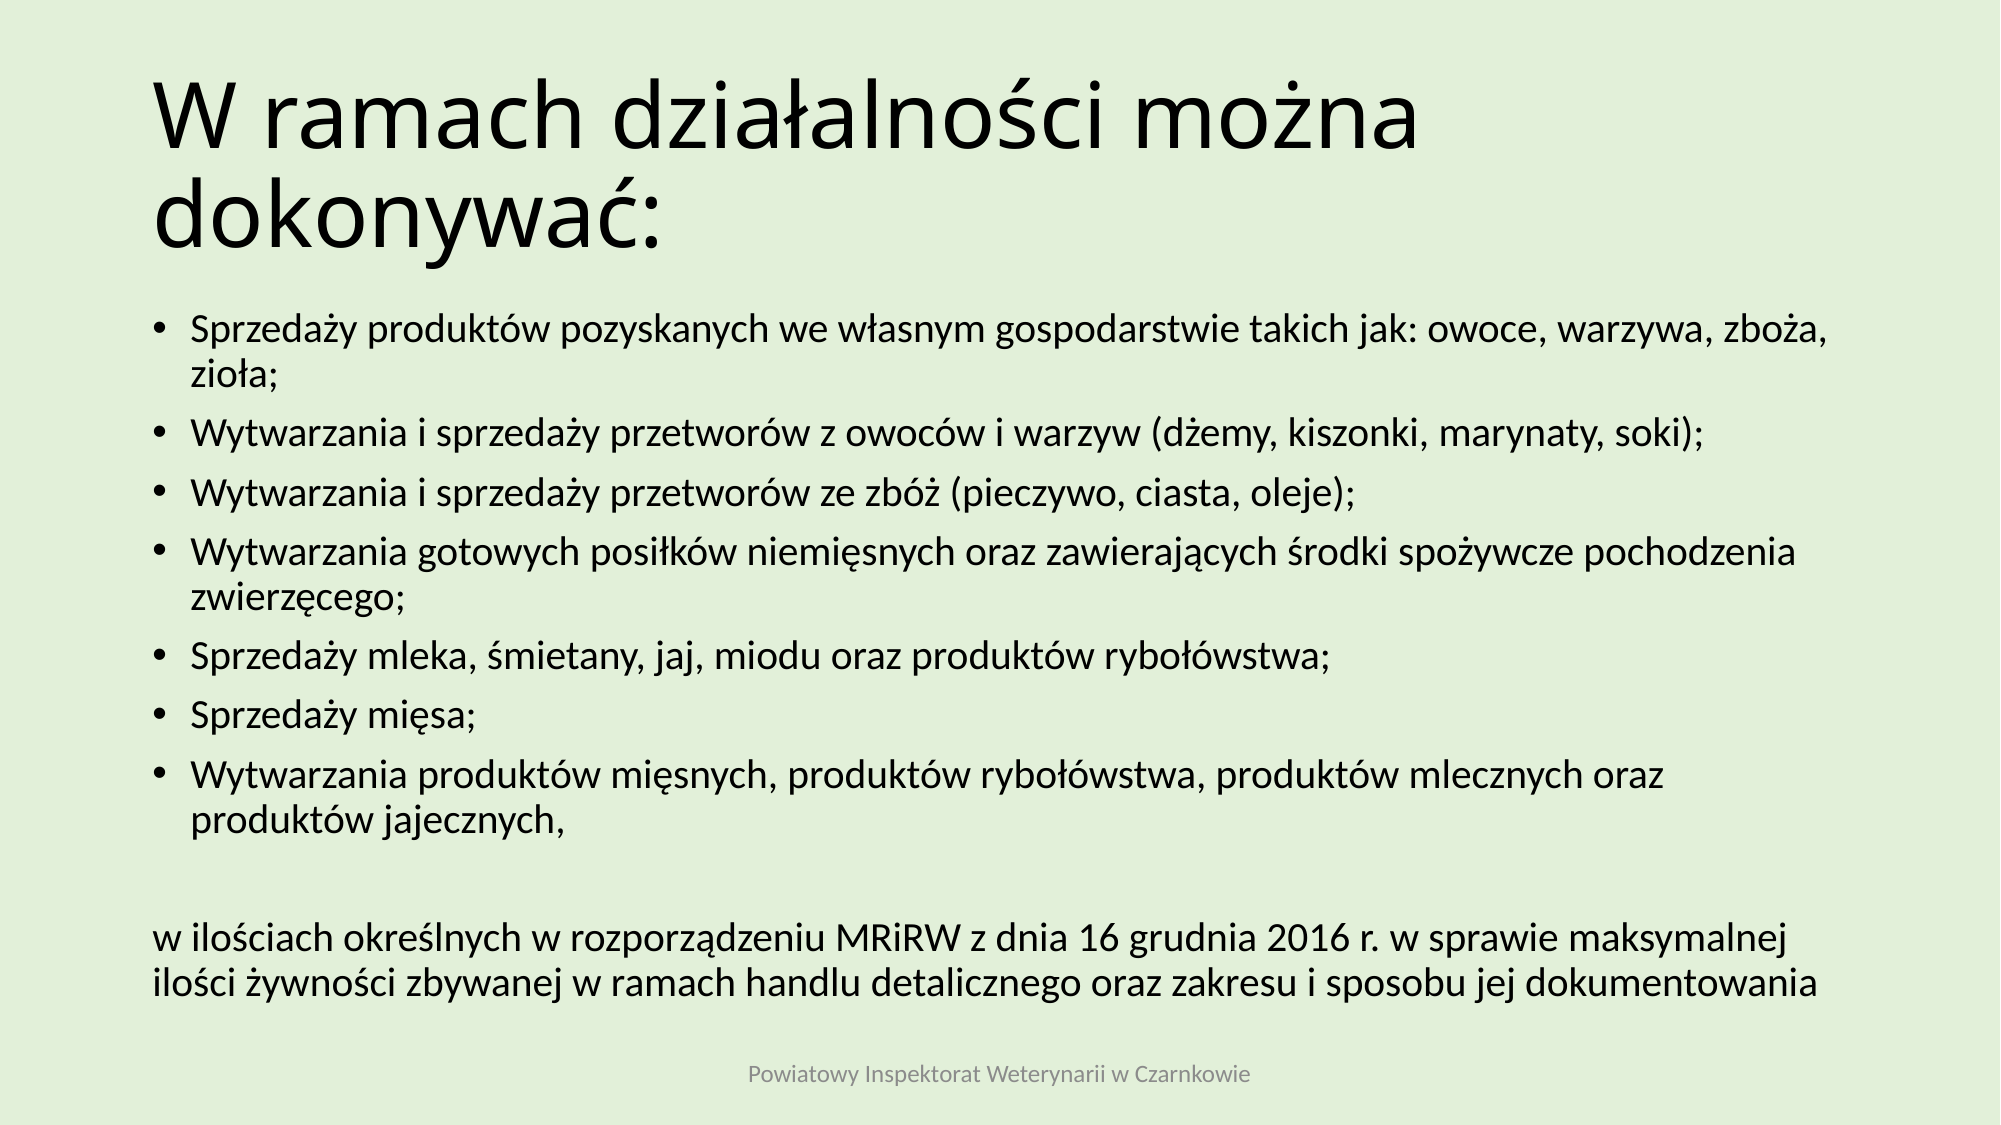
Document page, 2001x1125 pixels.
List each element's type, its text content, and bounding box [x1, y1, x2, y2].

title W ramach działalności można dokonywać: [137, 59, 1863, 278]
footer Powiatowy Inspektorat Weterynarii w Czarnkowie [662, 1042, 1338, 1103]
list Sprzedaży produktów pozyskanych we własnym gospodarstwie takich jak: owoce, warzywa, zboża, zioła; Wytwarzania i sprzedaży przetworów z owoców i warzyw (dżemy, kiszonki, marynaty, soki); Wytwarzania i sprzedaży przetworów ze zbóż (pieczywo, ciasta, oleje); Wytwarzania gotowych posiłków niemięsnych oraz zawierających środki spożywcze pochodzenia zwierzęcego; Sprzedaży mleka, śmietany, jaj, miodu oraz produktów rybołówstwa; Sprzedaży mięsa; Wytwarzania produktów mięsnych, produktów rybołówstwa, produktów mlecznych oraz produktów jajecznych, w ilościach określnych w rozporządzeniu MRiRW z dnia 16 grudnia 2016 r. w sprawie maksymalnej ilości żywności zbywanej w ramach handlu detalicznego oraz zakresu i sposobu jej dokumentowania [137, 299, 1863, 1014]
